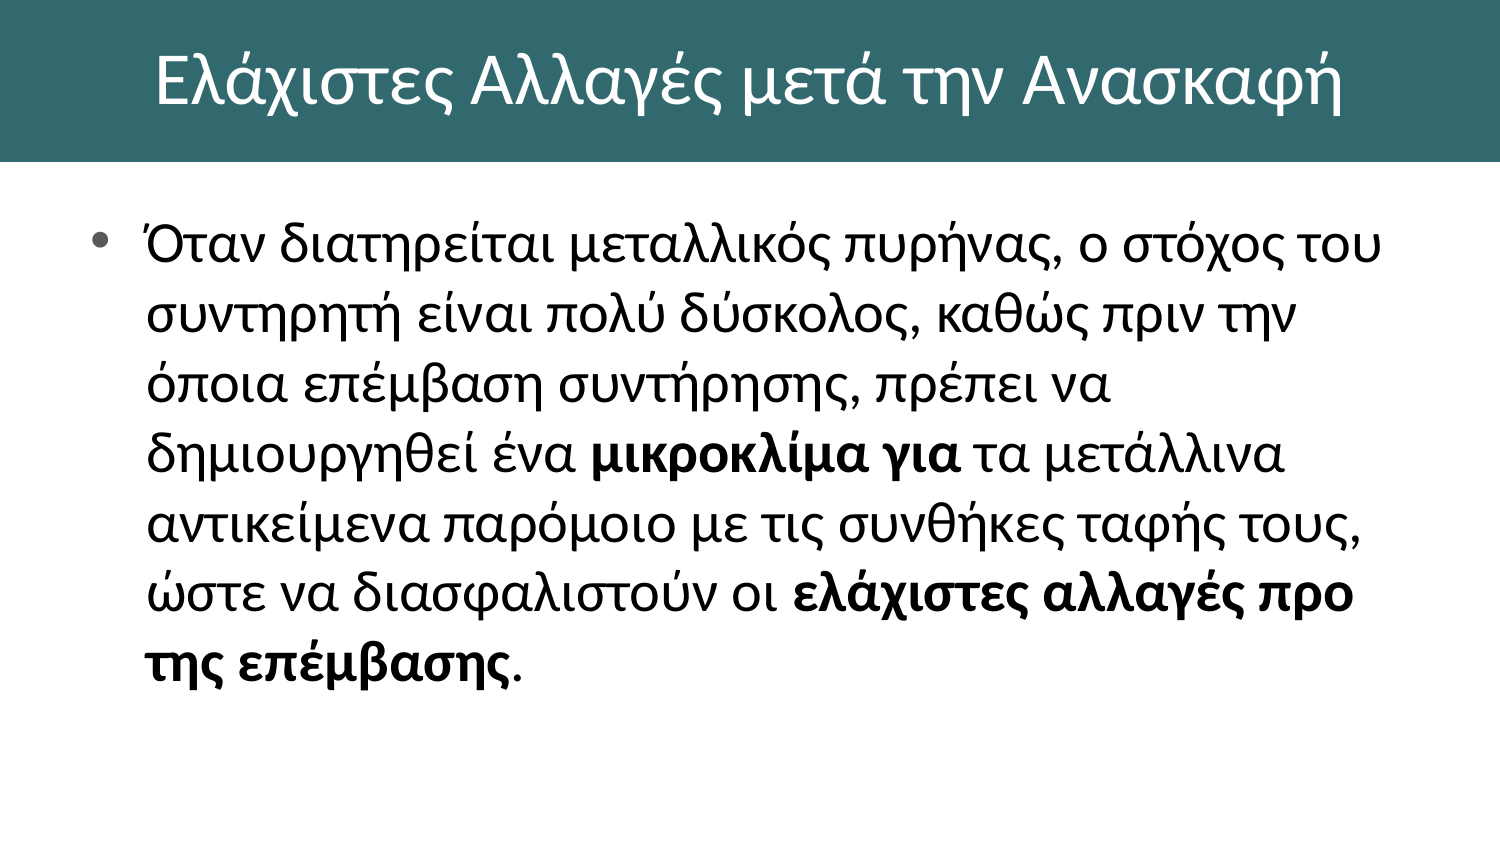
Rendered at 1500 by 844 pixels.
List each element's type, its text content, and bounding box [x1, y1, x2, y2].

list Όταν διατηρείται μεταλλικός πυρήνας, ο στόχος του συντηρητή είναι πολύ δύσκολος, καθώς πριν την όποια επέμβαση συντήρησης, πρέπει να δημιουργηθεί ένα μικροκλίμα για τα μετάλλινα αντικείμενα παρόμοιο με τις συνθήκες ταφής τους, ώστε να διασφαλιστούν οι ελάχιστες αλλαγές προ της επέμβασης. [75, 196, 1425, 824]
title Ελάχιστες Αλλαγές μετά την Ανασκαφή [75, 10, 1425, 139]
